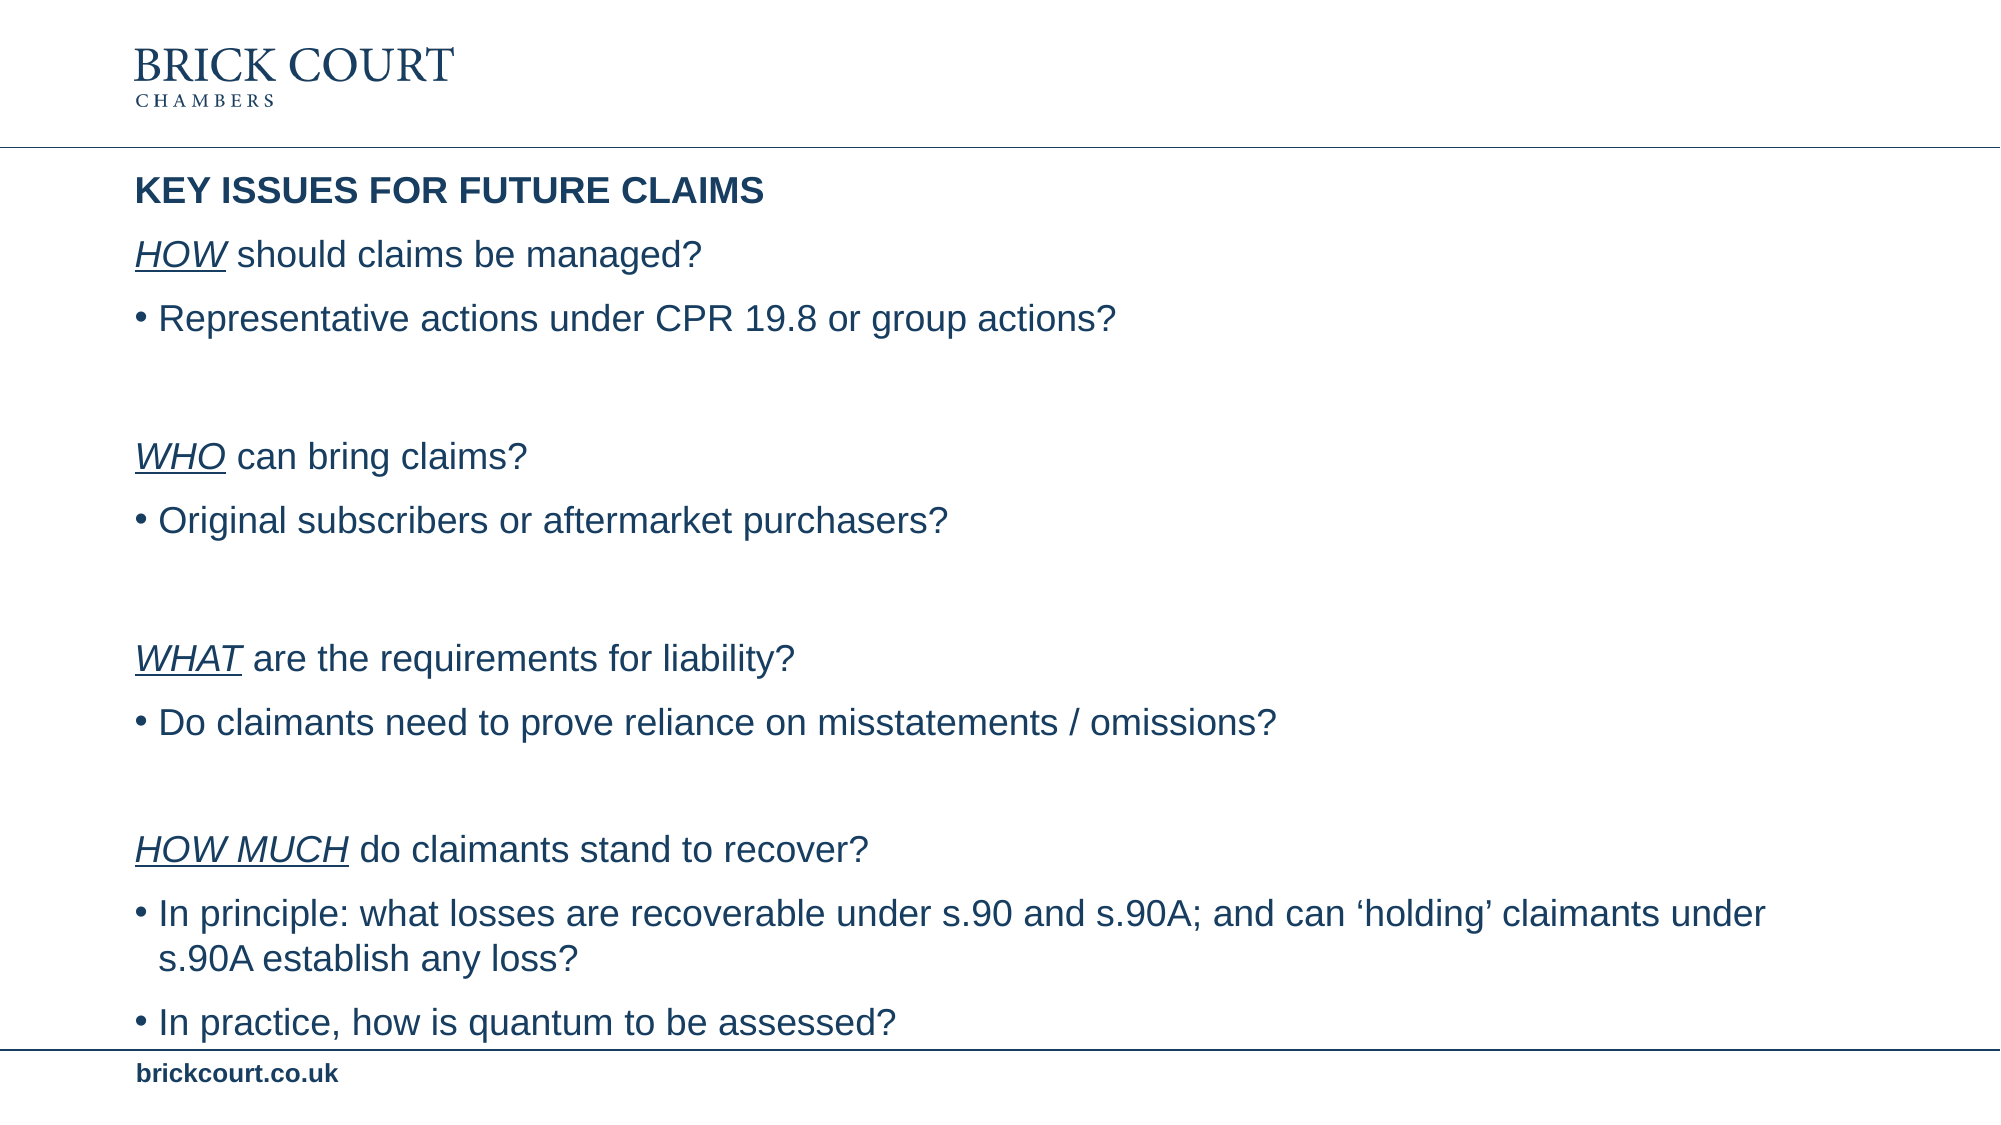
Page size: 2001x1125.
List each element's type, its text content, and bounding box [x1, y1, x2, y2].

picture [134, 47, 454, 107]
list KEY ISSUES FOR FUTURE CLAIMS HOW should claims be managed? Representative actions under CPR 19.8 or group actions? WHO can bring claims? Original subscribers or aftermarket purchasers? WHAT are the requirements for liability? Do claimants need to prove reliance on misstatements / omissions? HOW MUCH do claimants stand to recover? In principle: what losses are recoverable under s.90 and s.90A; and can ‘holding’ claimants under s.90A establish any loss? In practice, how is quantum to be assessed? [134, 166, 1866, 994]
